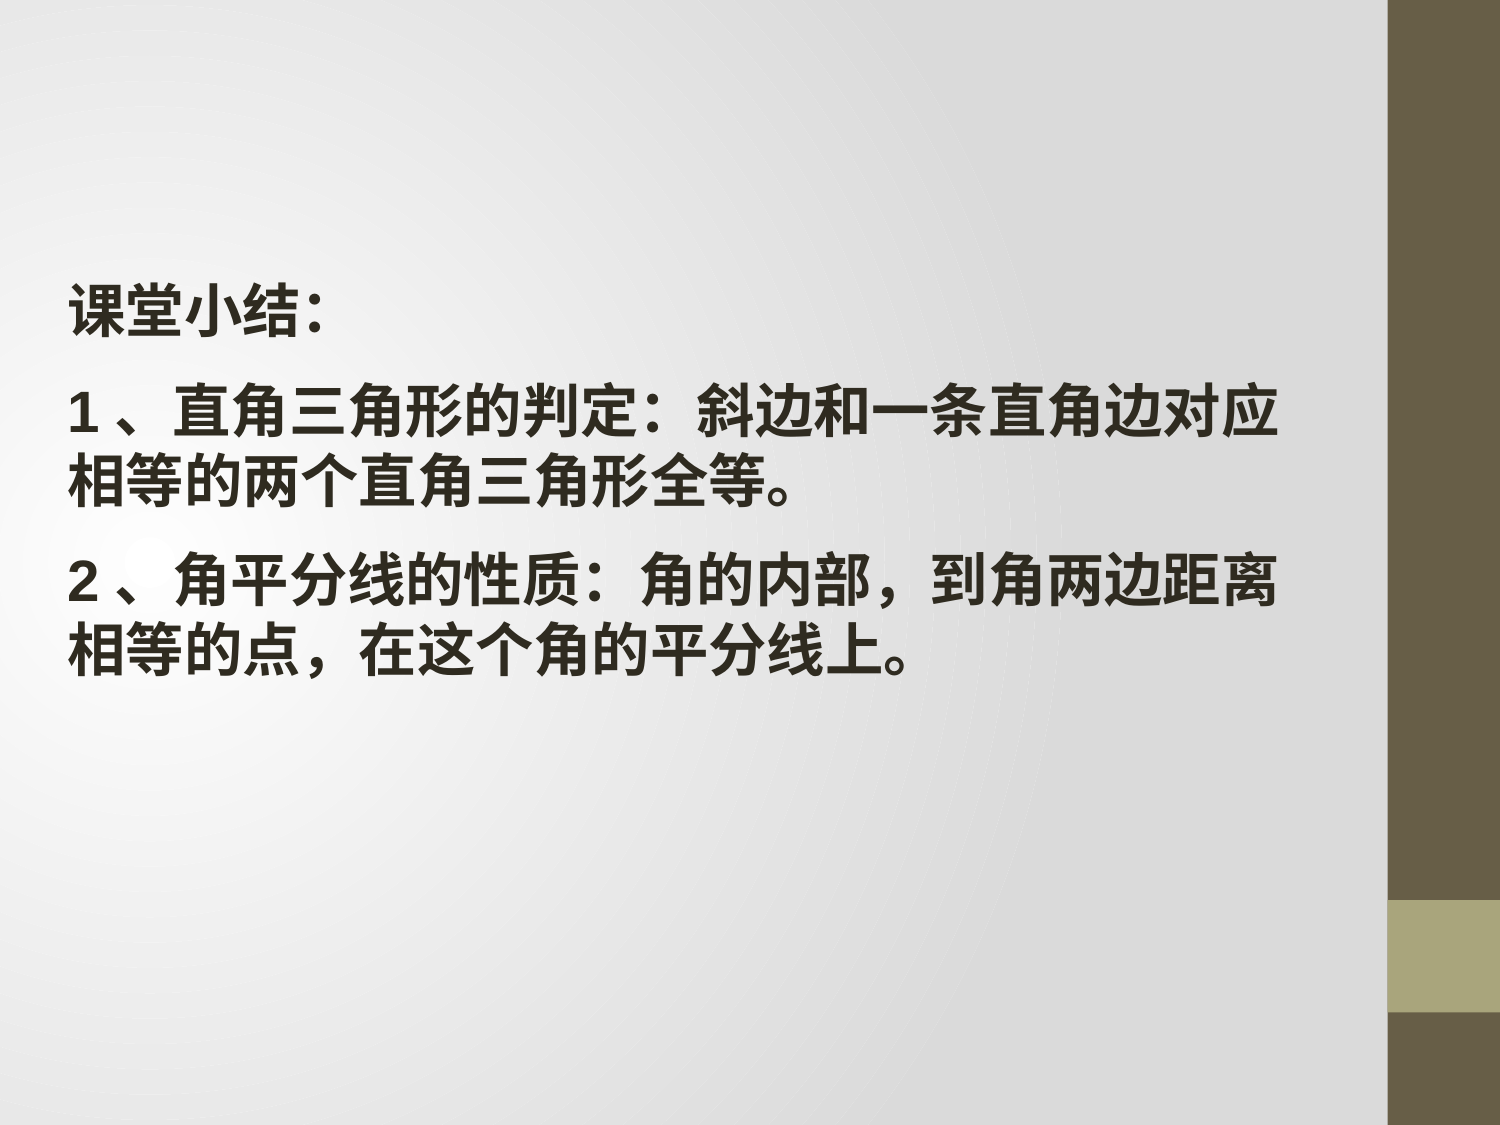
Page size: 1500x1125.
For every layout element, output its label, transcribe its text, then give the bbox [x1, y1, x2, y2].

text_box 课堂小结： 1、直角三角形的判定：斜边和一条直角边对应相等的两个直角三角形全等。 2、角平分线的性质：角的内部，到角两边距离相等的点，在这个角的平分线上。 [53, 267, 1317, 691]
